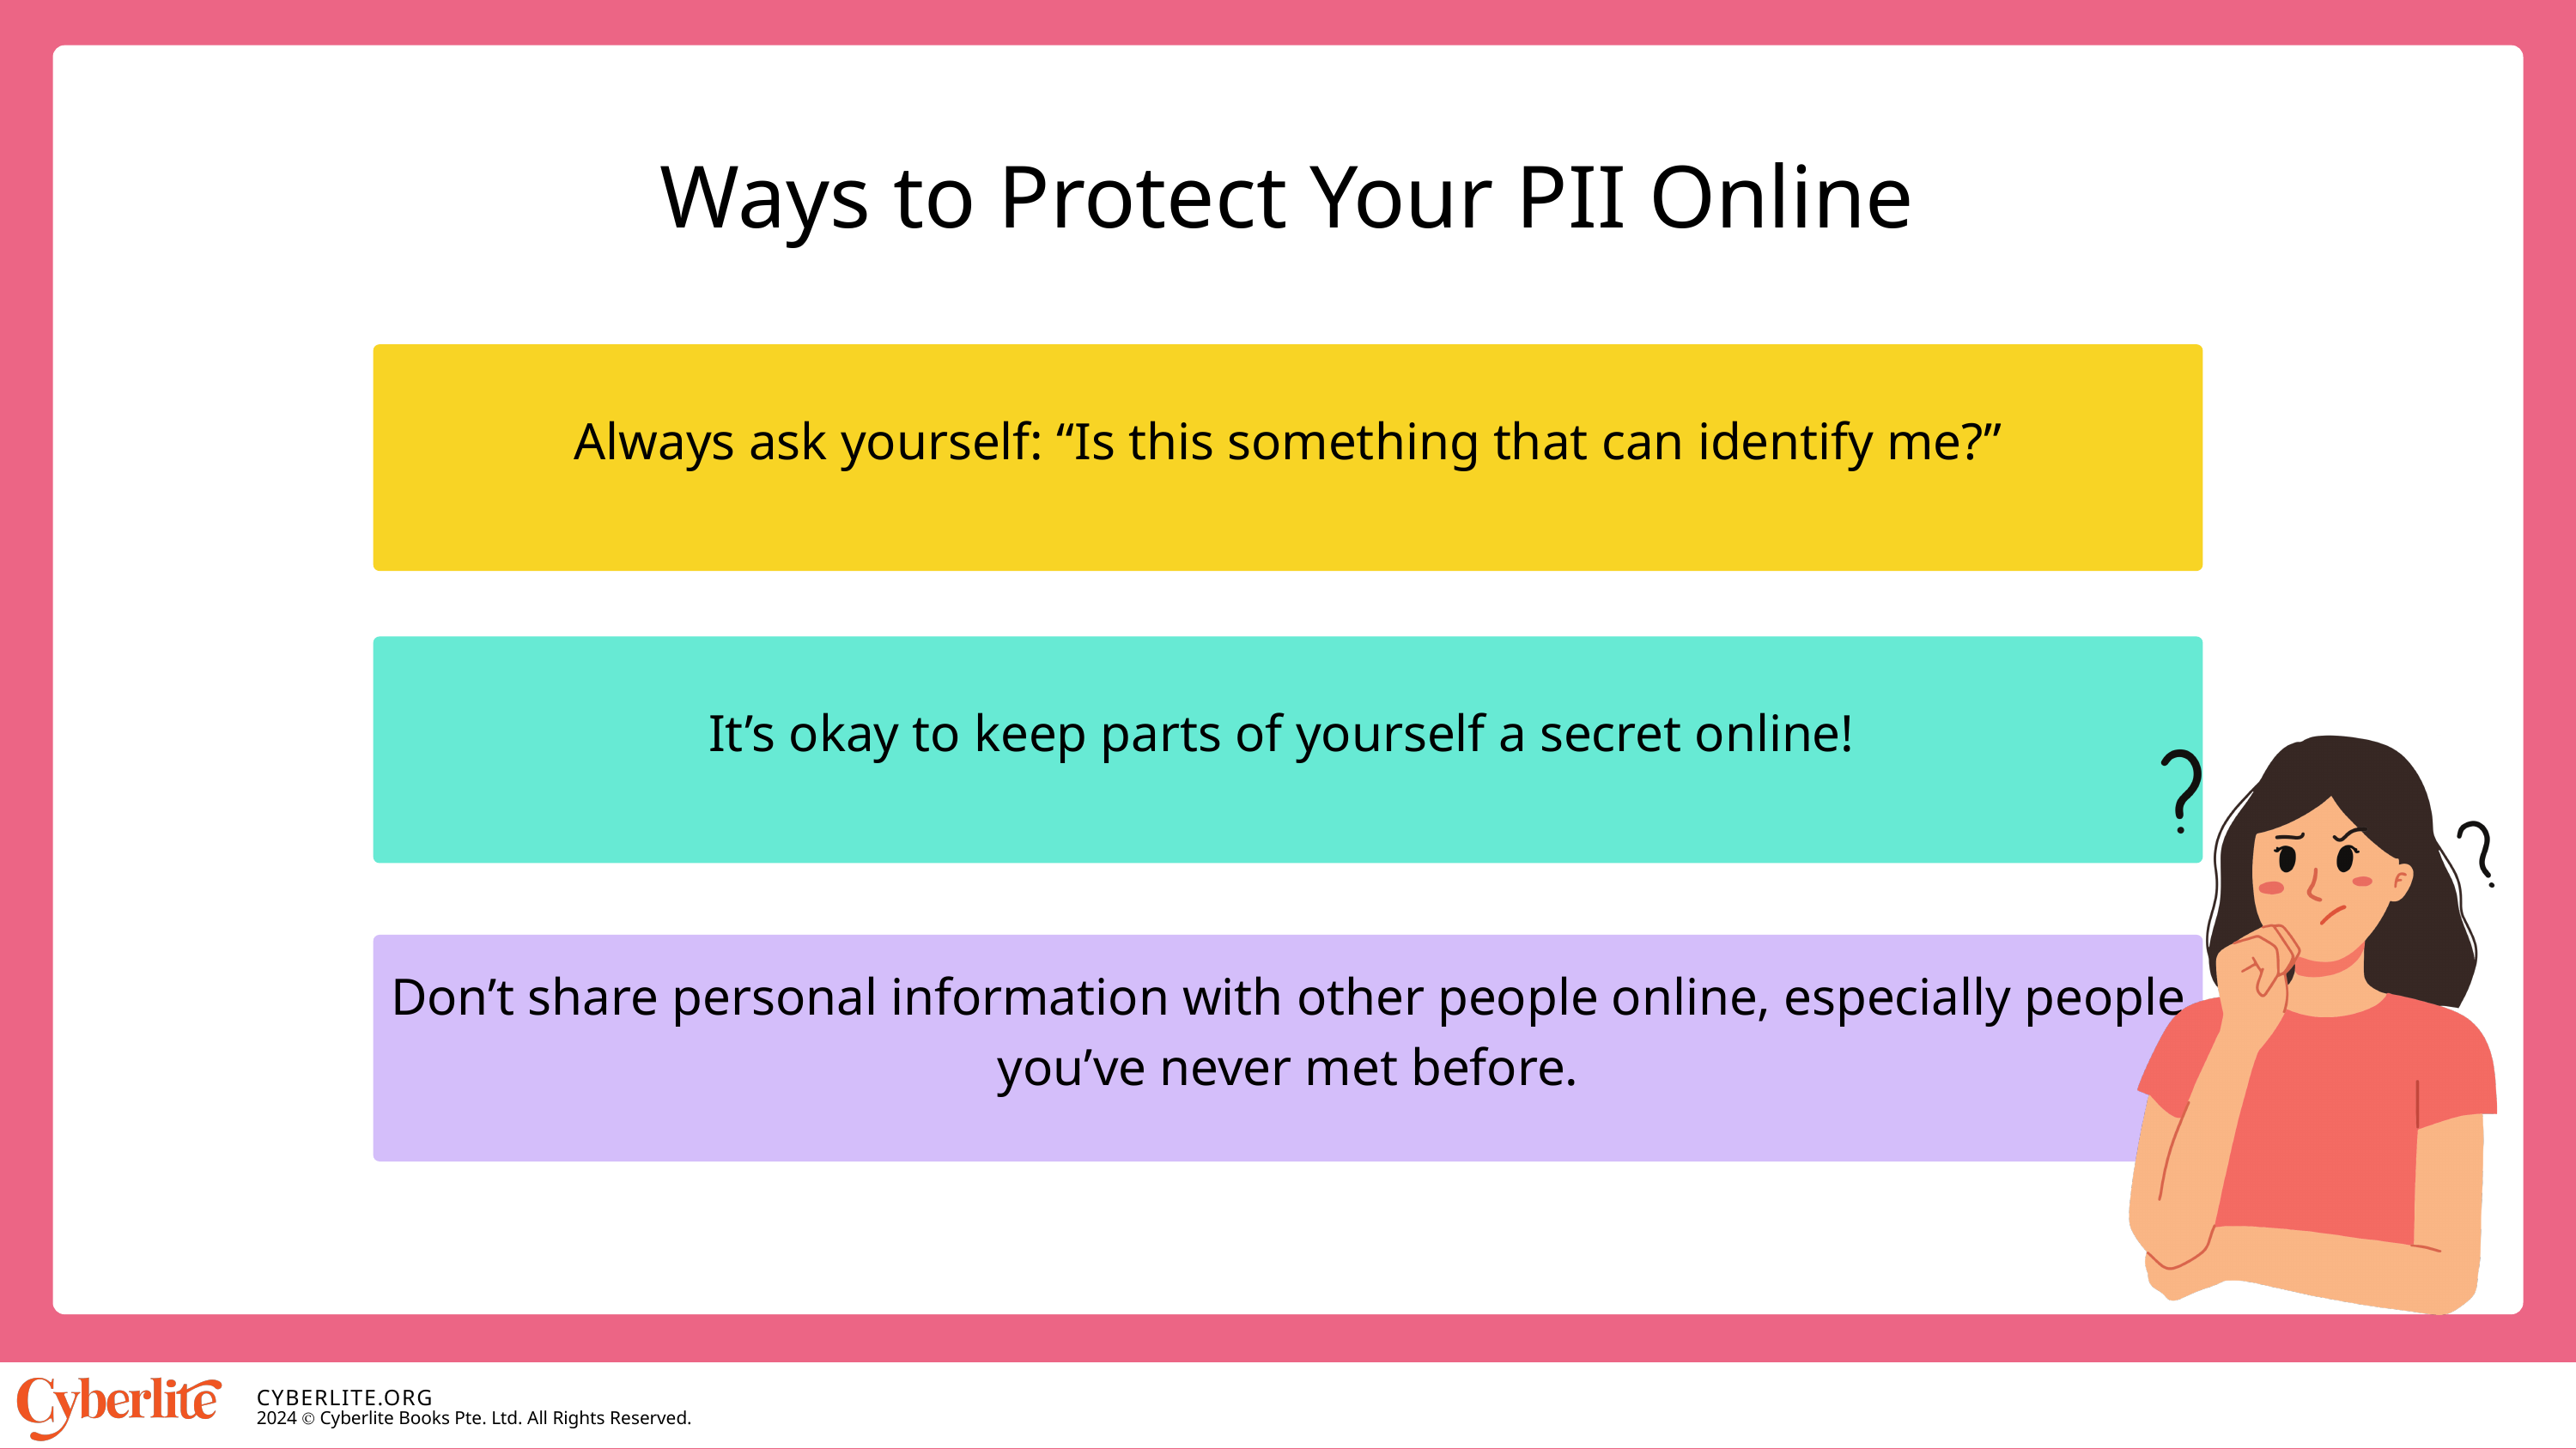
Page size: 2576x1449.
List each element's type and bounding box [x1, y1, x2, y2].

text_box [373, 343, 2203, 572]
text_box [373, 636, 2203, 864]
text_box [52, 45, 2524, 1315]
picture [0, 1361, 239, 1449]
text_box [373, 934, 2203, 1162]
